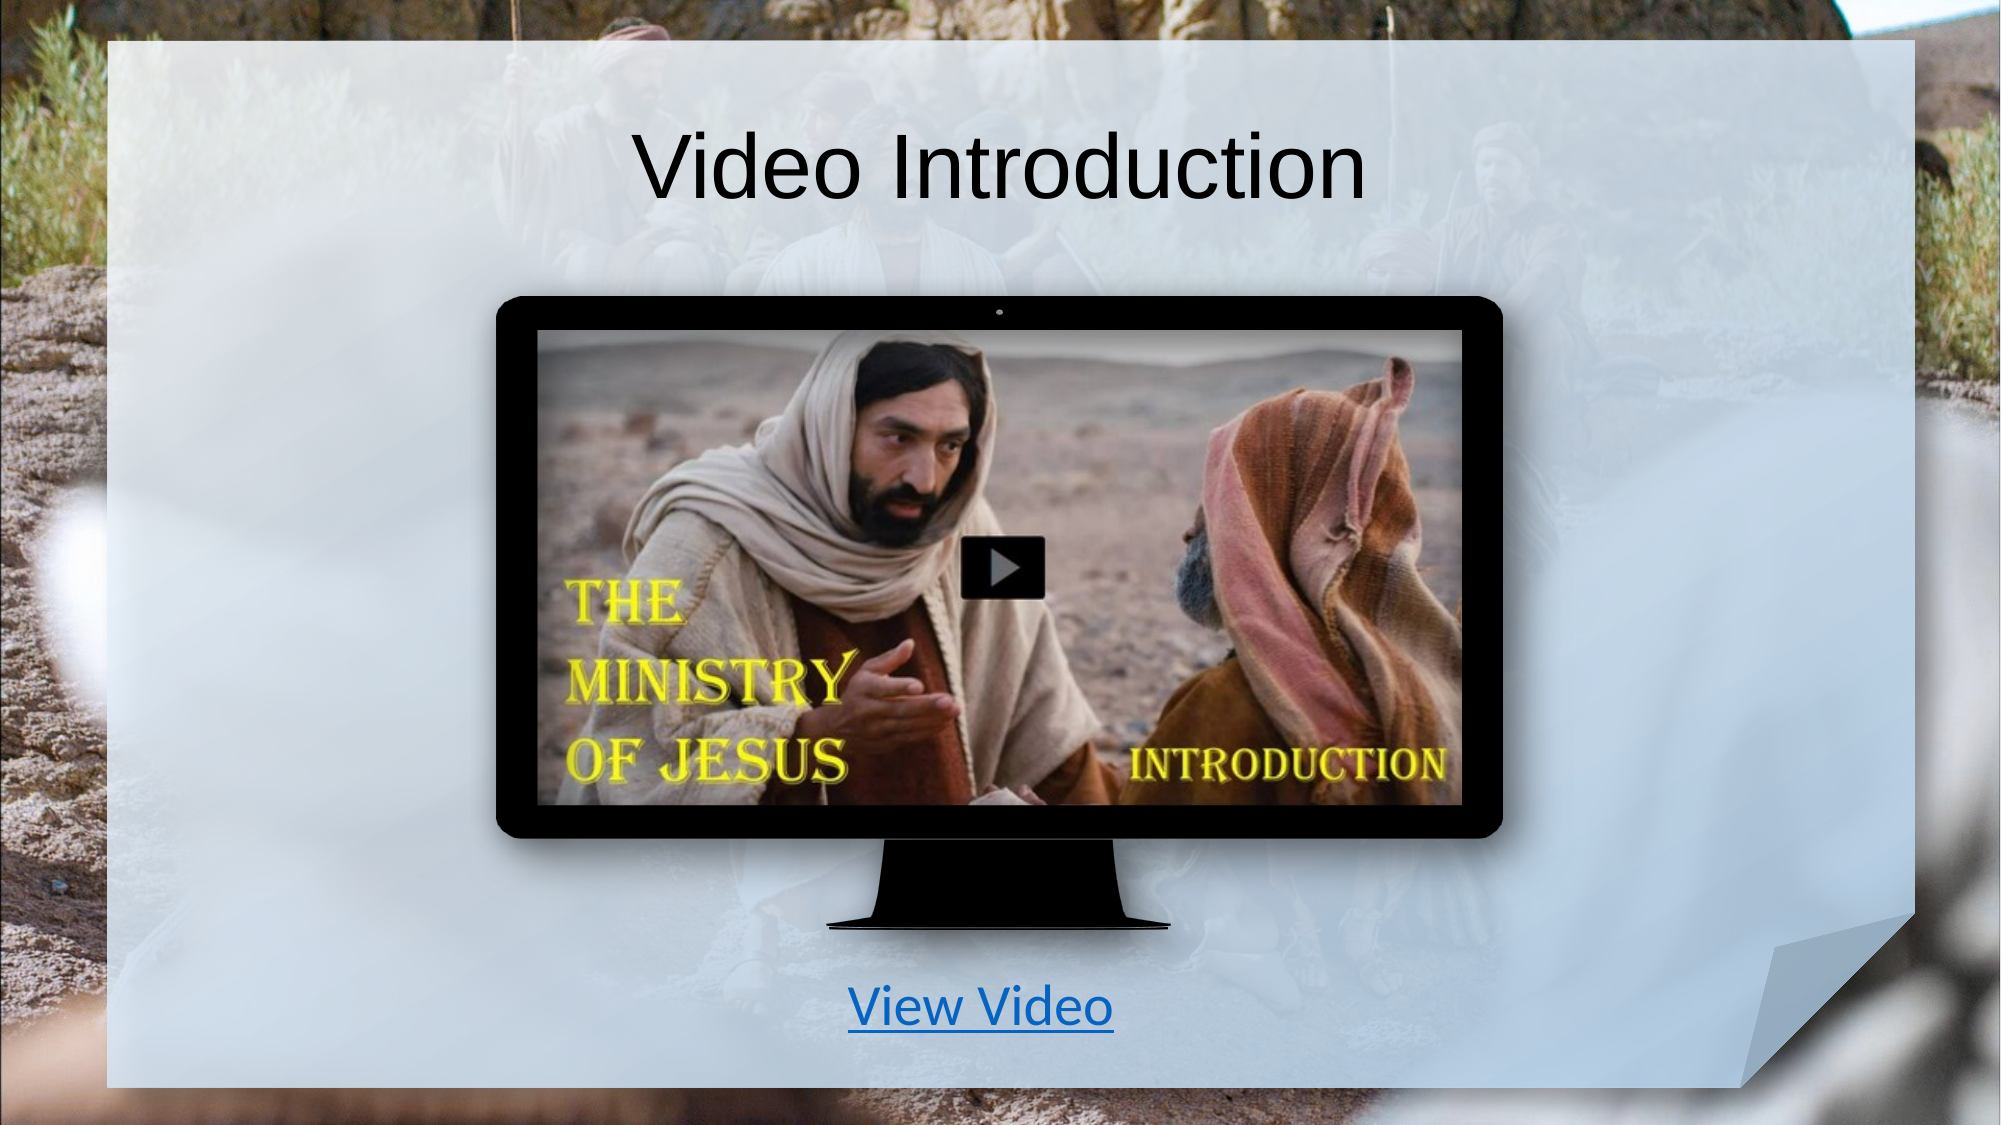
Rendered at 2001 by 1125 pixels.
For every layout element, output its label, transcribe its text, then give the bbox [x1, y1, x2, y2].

text_box View Video [681, 960, 1280, 1045]
title Video Introduction [137, 59, 1863, 278]
picture [0, 0, 2001, 1125]
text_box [467, 277, 1533, 960]
